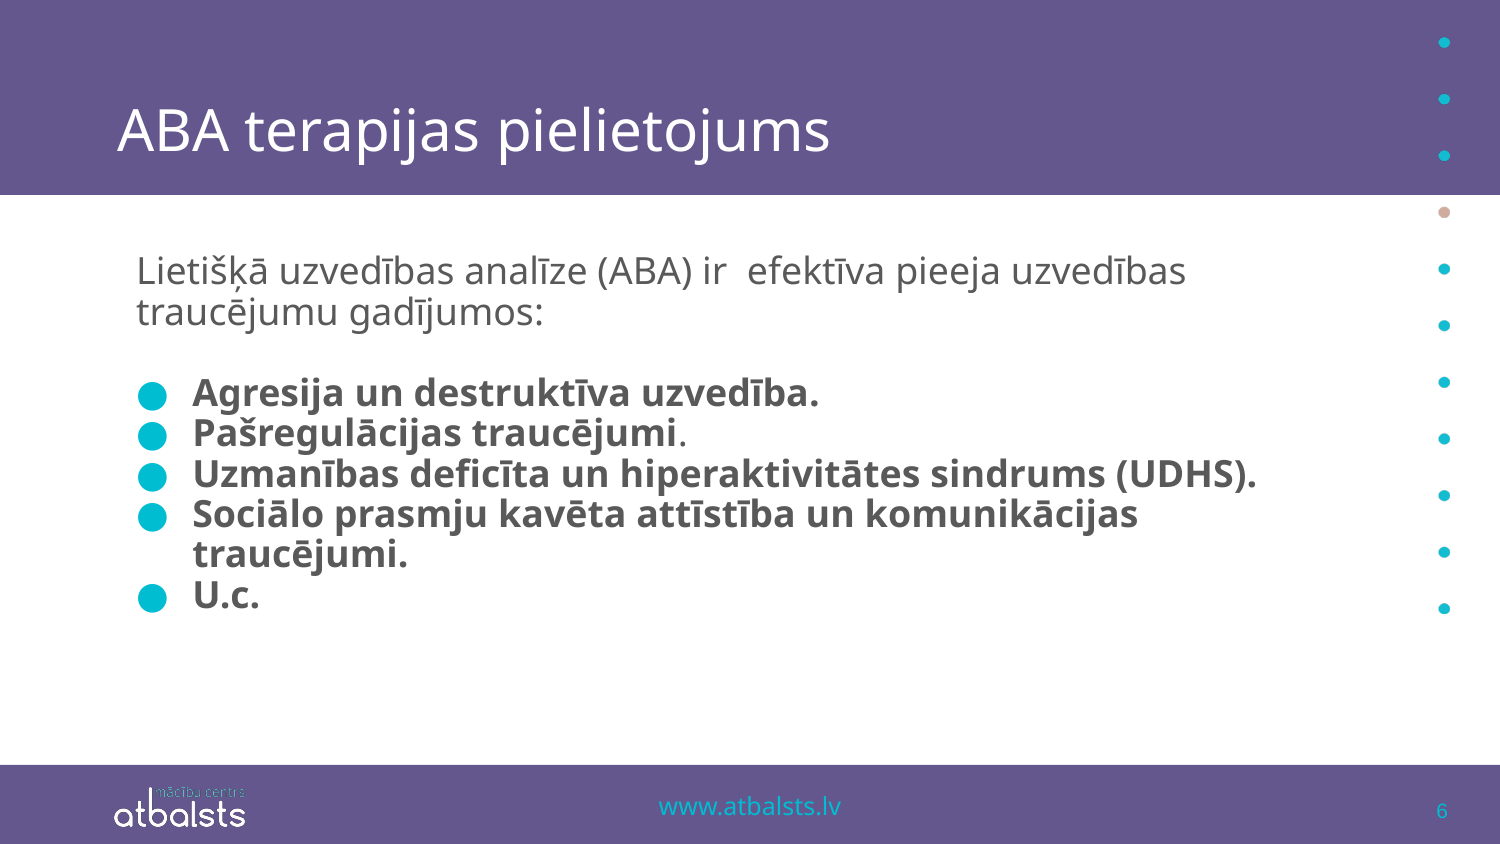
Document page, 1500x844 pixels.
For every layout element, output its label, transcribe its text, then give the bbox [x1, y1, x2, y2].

picture [114, 786, 245, 827]
list Lietišķā uzvedības analīze (ABA) ir efektīva pieeja uzvedības traucējumu gadījumos: Agresija un destruktīva uzvedība. Pašregulācijas traucējumi. Uzmanības deficīta un hiperaktivitātes sindrums (UDHS). Sociālo prasmju kavēta attīstība un komunikācijas traucējumi. U.c. [102, 237, 1311, 750]
slide_number 6 [1379, 777, 1463, 842]
title ABA terapijas pielietojums [102, 21, 989, 180]
picture [1439, 0, 1450, 613]
